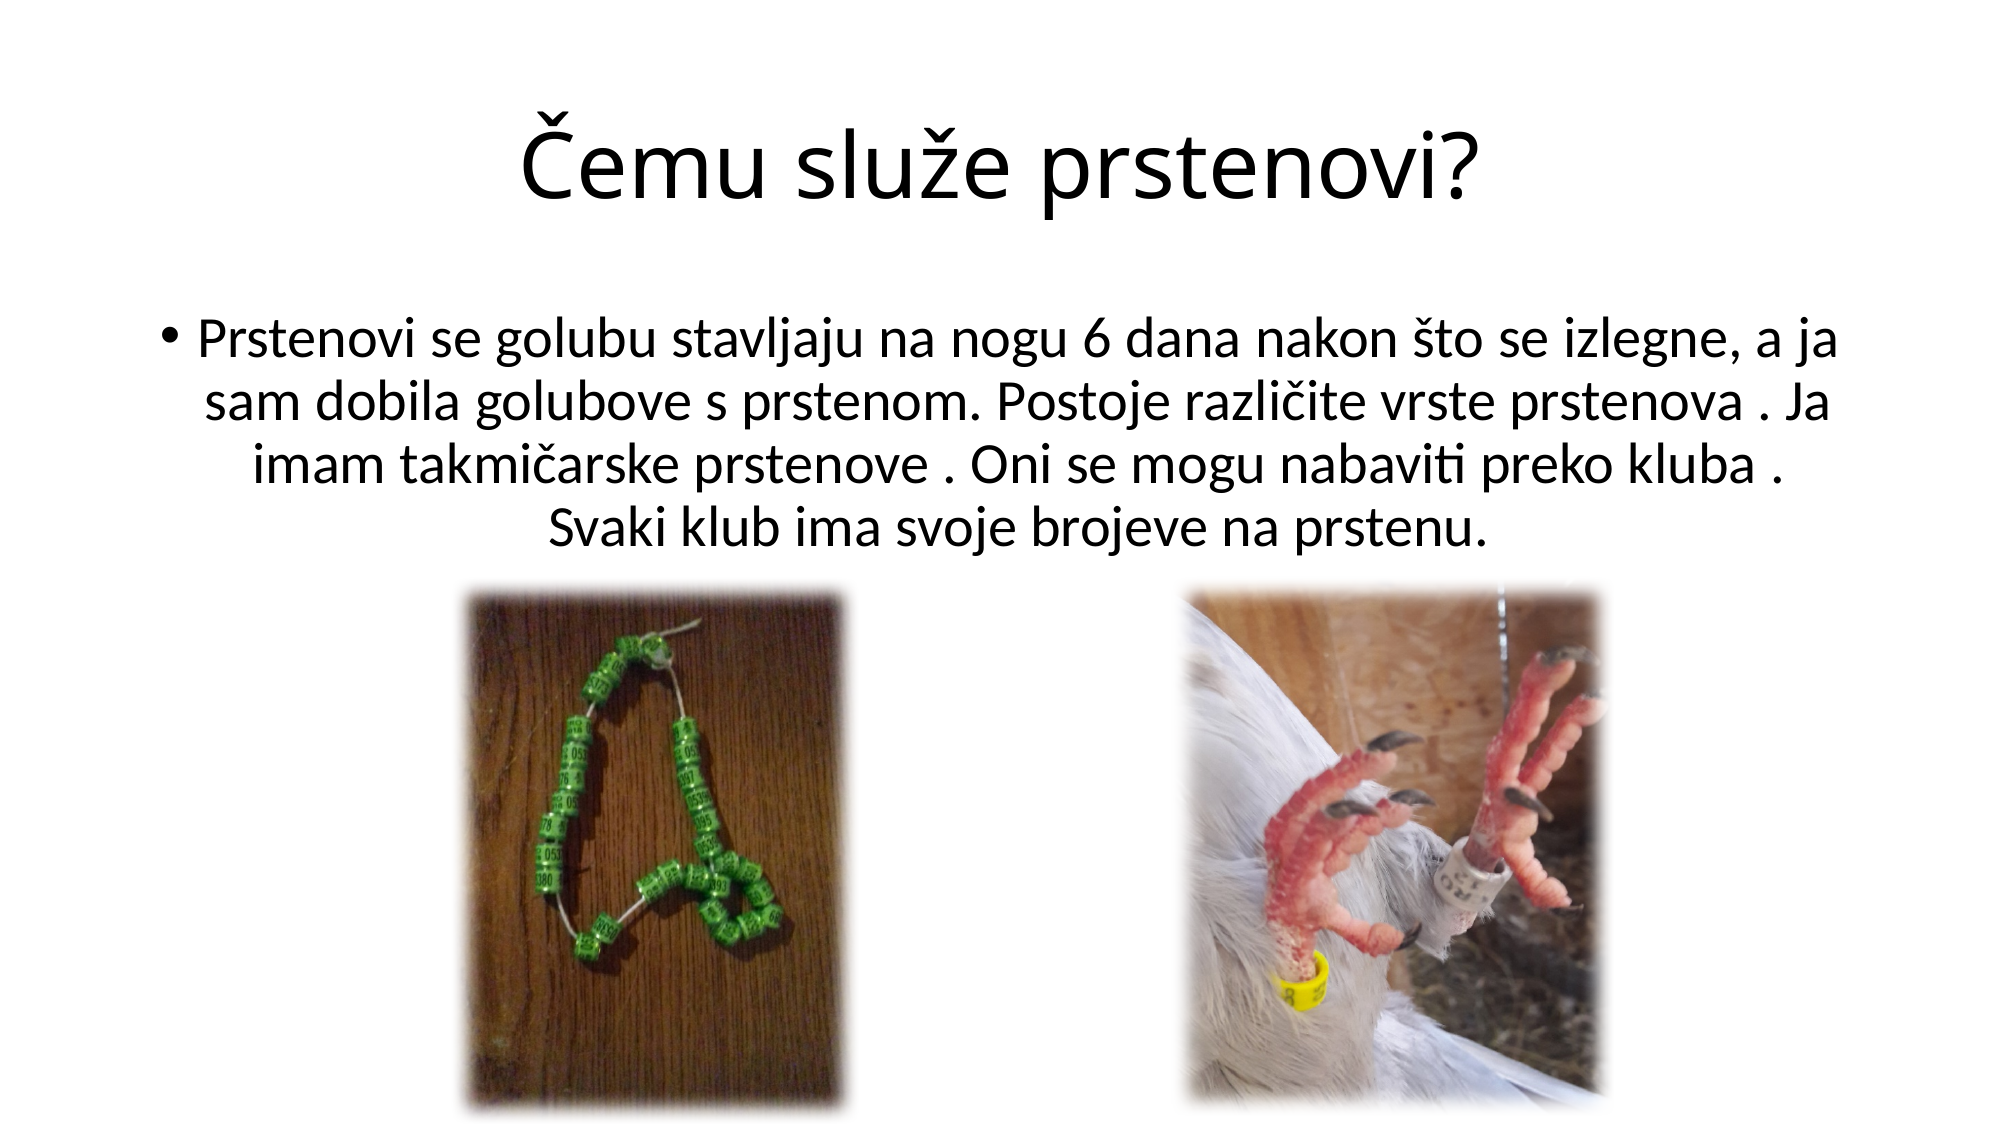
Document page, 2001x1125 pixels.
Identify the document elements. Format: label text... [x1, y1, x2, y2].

title Čemu služe prstenovi? [137, 59, 1863, 278]
picture [1123, 605, 1663, 1088]
list Prstenovi se golubu stavljaju na nogu 6 dana nakon što se izlegne, a ja sam dobila golubove s prstenom. Postoje različite vrste prstenova . Ja imam takmičarske prstenove . Oni se mogu nabaviti preko kluba . Svaki klub ima svoje brojeve na prstenu. [137, 299, 1863, 1014]
picture [449, 576, 860, 1125]
